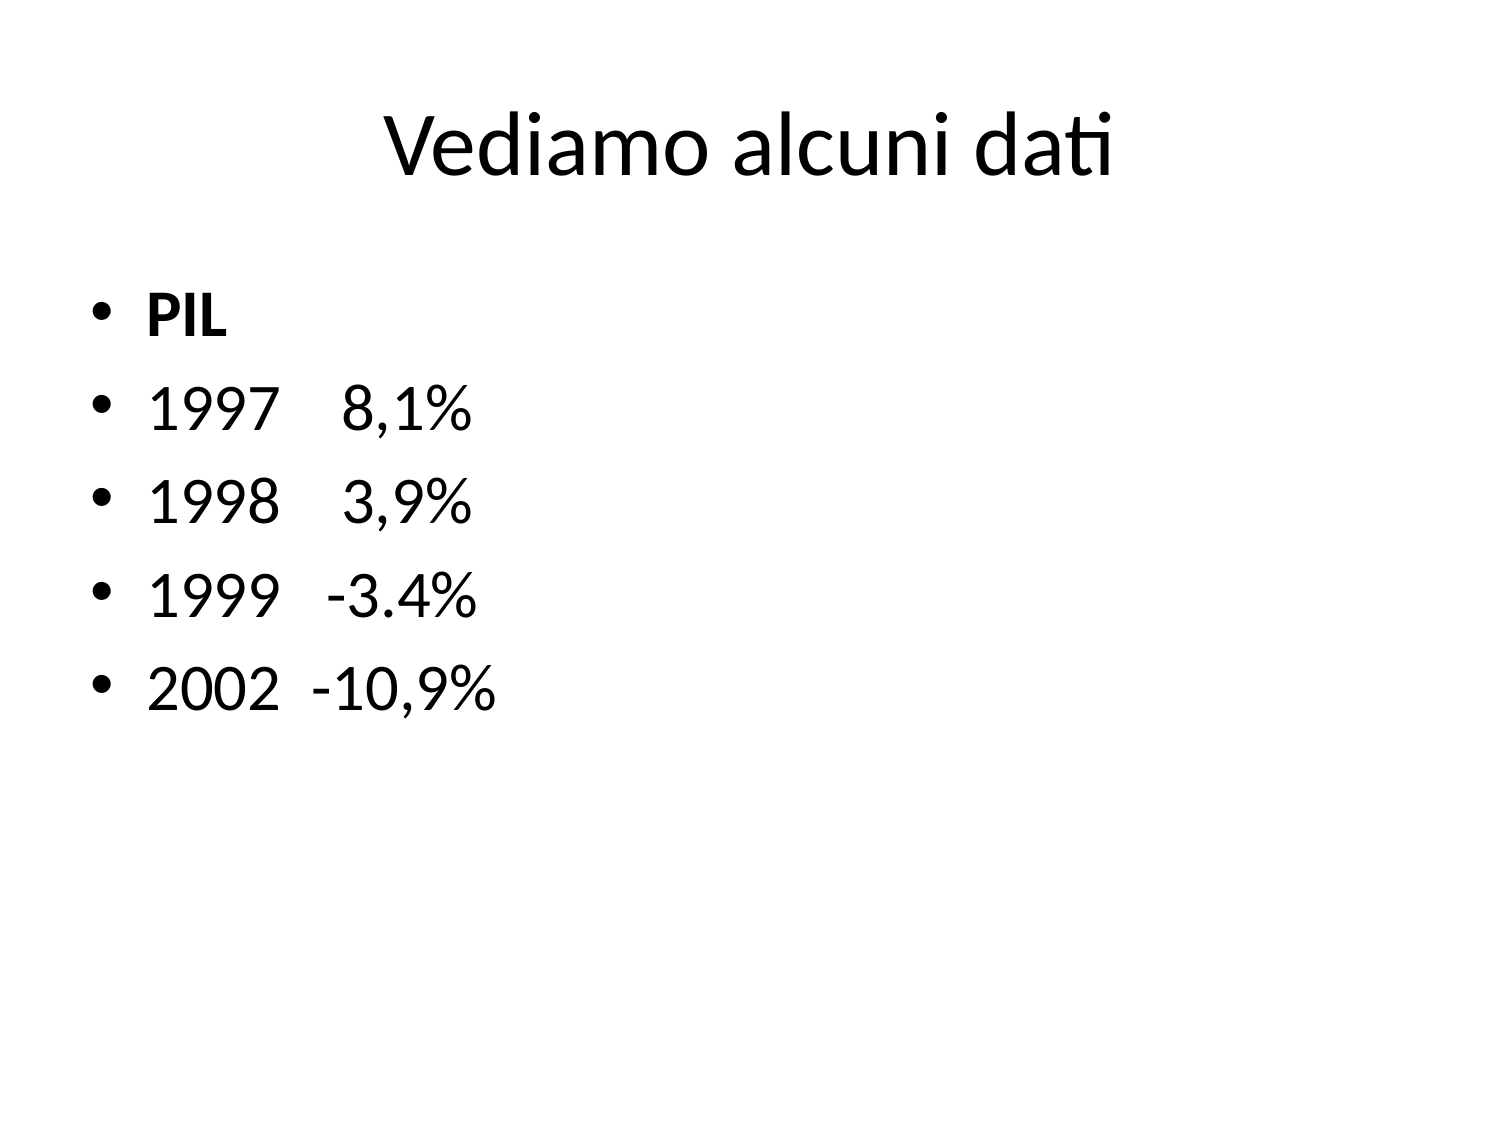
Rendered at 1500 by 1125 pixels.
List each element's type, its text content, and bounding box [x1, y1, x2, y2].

list PIL 1997 8,1% 1998 3,9% 1999 -3.4% 2002 -10,9% [75, 262, 1425, 1005]
title Vediamo alcuni dati [75, 45, 1425, 233]
